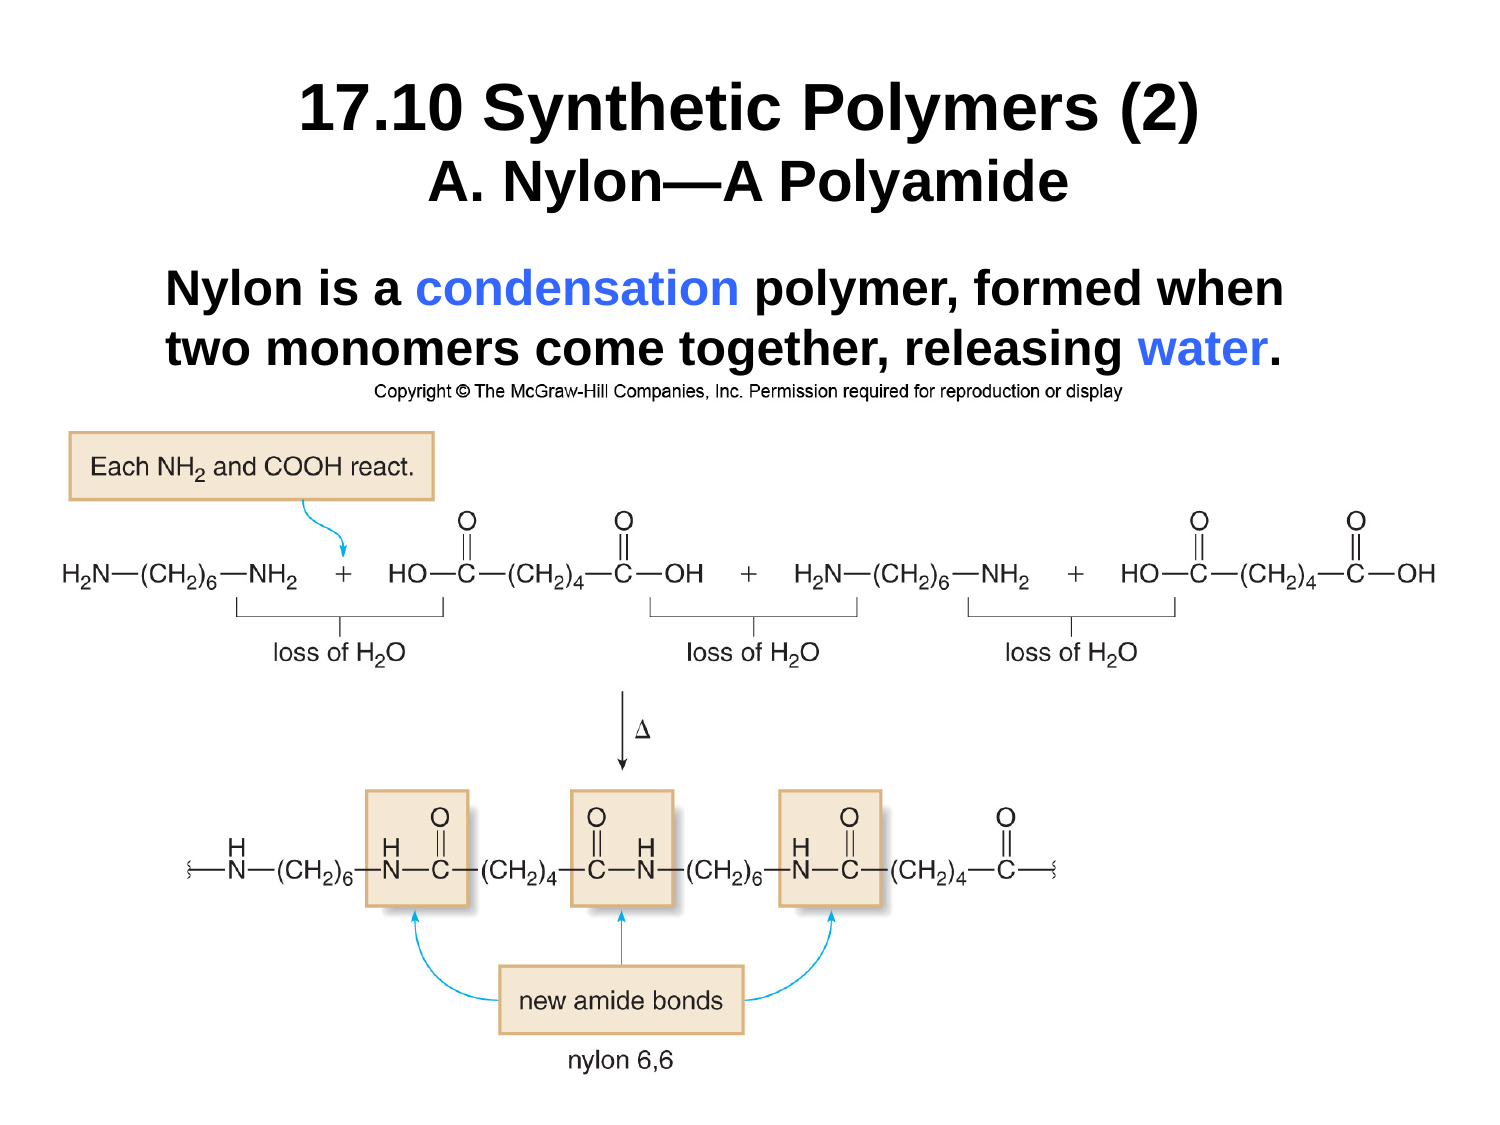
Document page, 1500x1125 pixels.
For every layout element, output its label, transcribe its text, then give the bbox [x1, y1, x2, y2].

list Nylon—A Polyamide [358, 135, 1140, 205]
picture [62, 383, 1436, 1076]
list Nylon is a condensation polymer, formed when two monomers come together, releasing water. [150, 247, 1388, 381]
title 17.10 Synthetic Polymers (2) [75, 45, 1425, 163]
